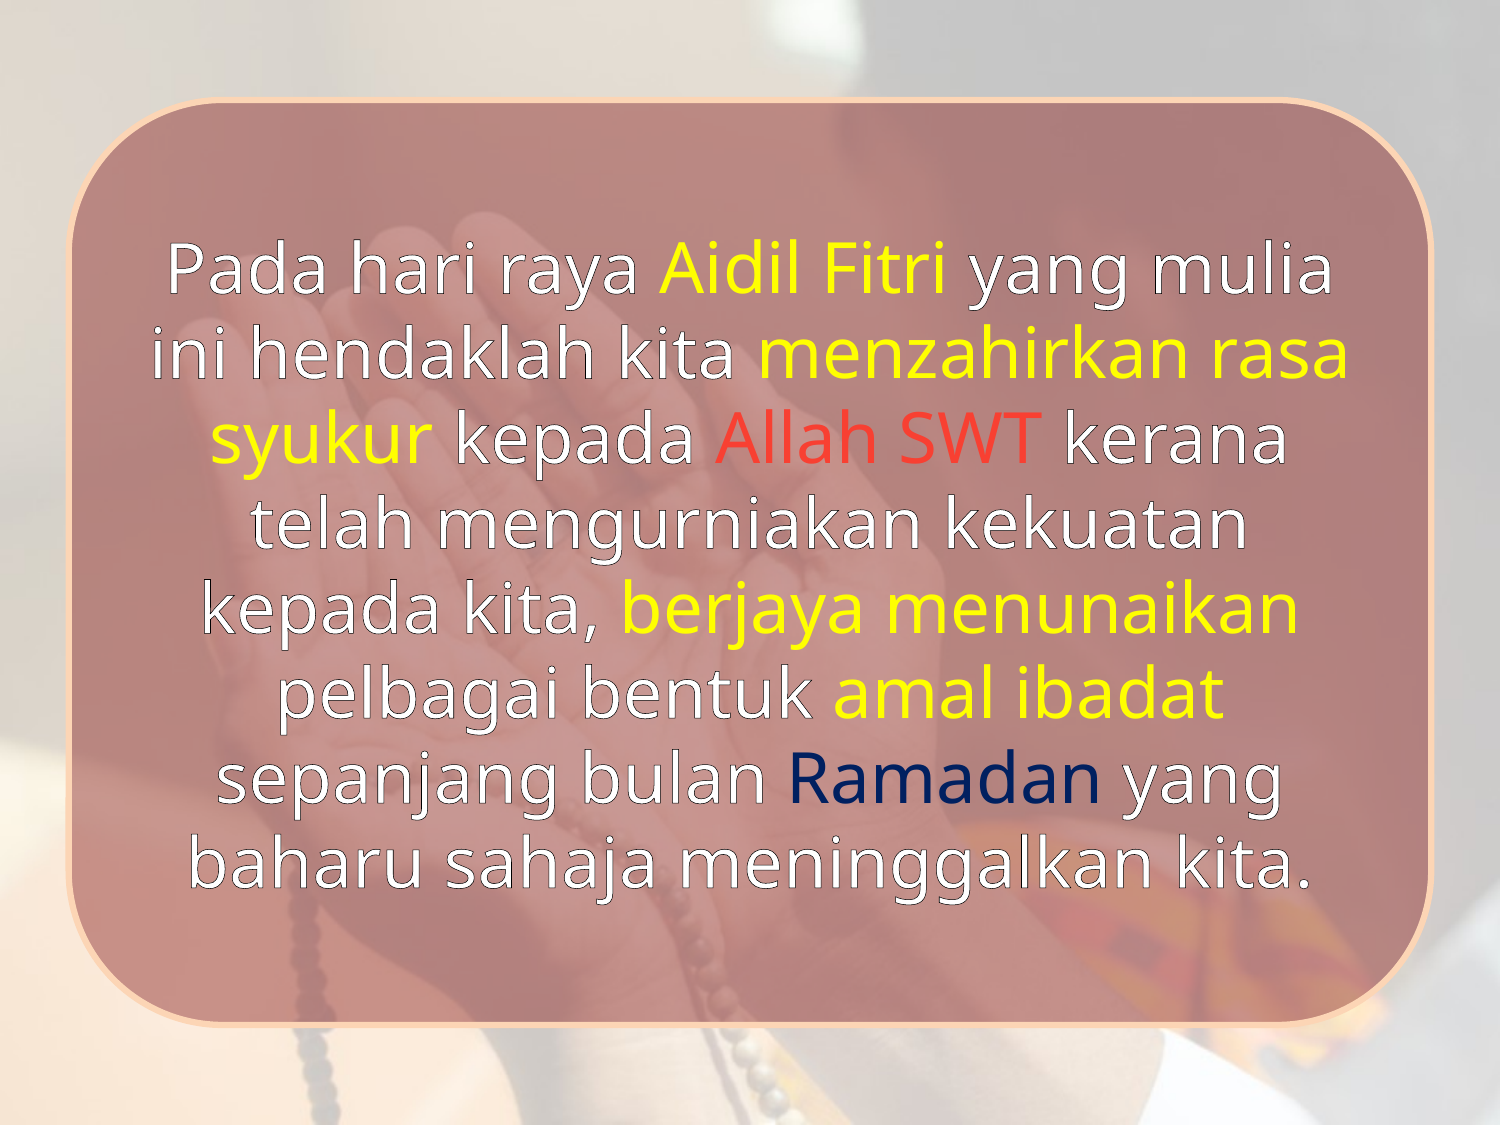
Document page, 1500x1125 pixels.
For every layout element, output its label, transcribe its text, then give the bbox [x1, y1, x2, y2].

text_box Pada hari raya Aidil Fitri yang mulia ini hendaklah kita menzahirkan rasa syukur kepada Allah SWT kerana telah mengurniakan kekuatan kepada kita, berjaya menunaikan pelbagai bentuk amal ibadat sepanjang bulan Ramadan yang baharu sahaja meninggalkan kita. [68, 99, 1432, 1025]
picture [0, 0, 1500, 1125]
